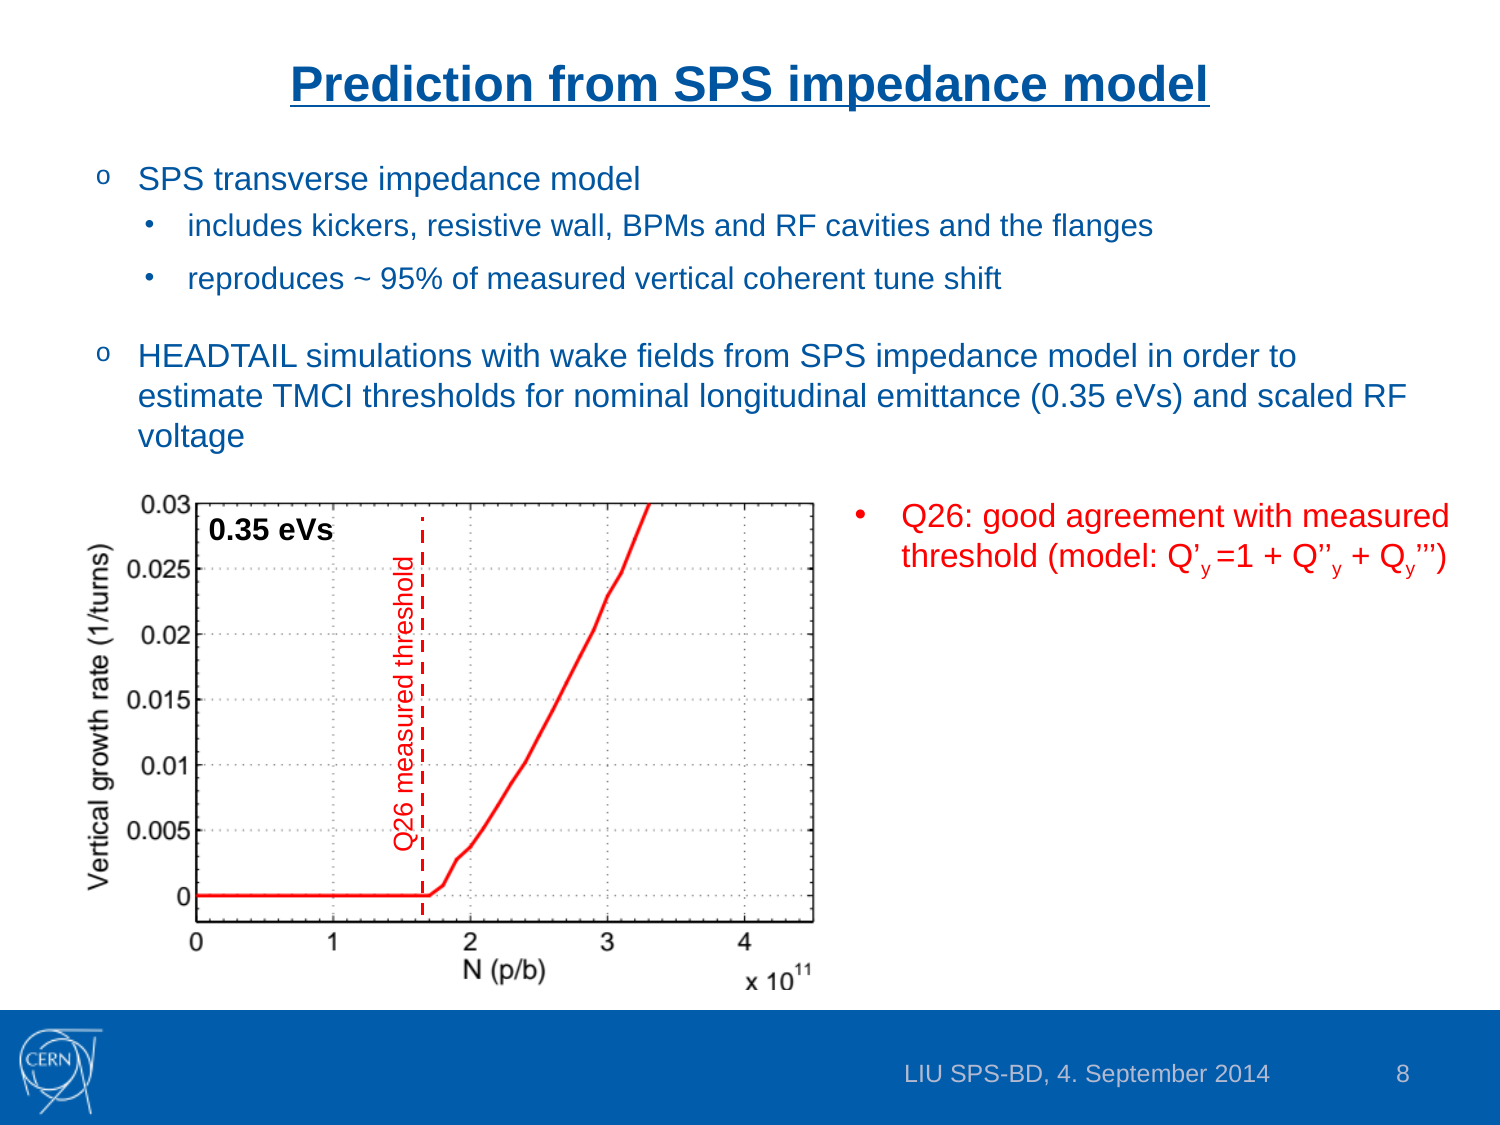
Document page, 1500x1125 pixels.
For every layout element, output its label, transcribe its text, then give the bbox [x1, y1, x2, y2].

picture [79, 464, 888, 990]
footer LIU SPS-BD, 4. September 2014 [850, 1042, 1326, 1103]
slide_number 7 [1342, 1042, 1425, 1103]
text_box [377, 516, 427, 916]
title Prediction from SPS impedance model [75, 38, 1425, 125]
text_box Q26: good agreement with measured threshold (model: Q’y =1 + Q’’y + Qy’’’) [898, 486, 1471, 587]
list SPS transverse impedance model includes kickers, resistive wall, BPMs and RF cavities and the flanges reproduces ~ 95% of measured vertical coherent tune shift HEADTAIL simulations with wake fields from SPS impedance model in order to estimate TMCI thresholds for nominal longitudinal emittance (0.35 eVs) and scaled RF voltage [75, 149, 1425, 465]
